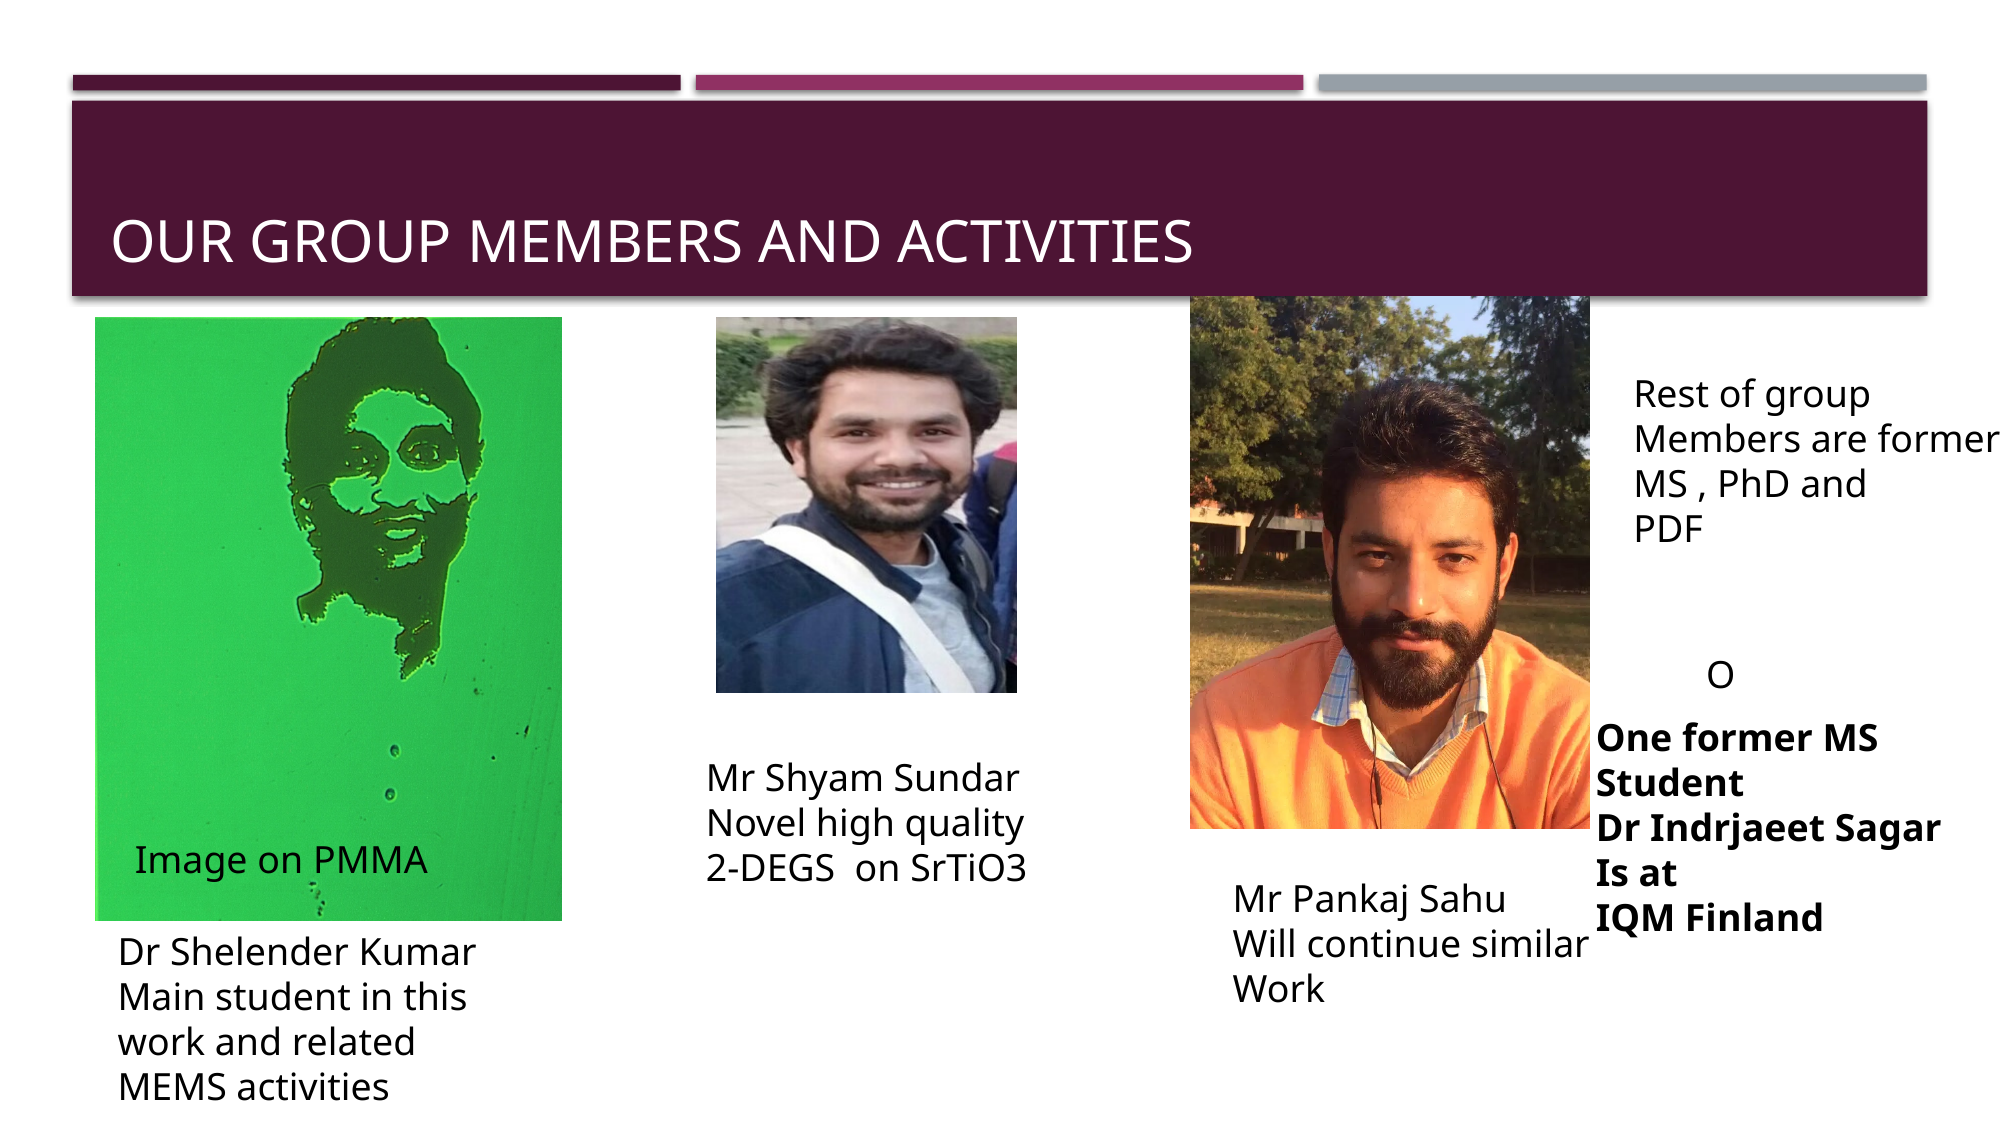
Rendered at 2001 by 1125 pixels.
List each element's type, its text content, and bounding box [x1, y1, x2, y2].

text_box O [1691, 643, 1751, 703]
text_box Dr Shelender Kumar Main student in this work and related MEMS activities [102, 930, 555, 1116]
title Our group Members and activities [95, 115, 1905, 282]
text_box Mr Shyam Sundar Novel high quality 2-DEGS on SrTiO3 [691, 746, 1045, 897]
text_box Rest of group Members are former MS , PhD and PDF [1618, 362, 2000, 558]
picture [716, 316, 1018, 693]
picture [1190, 296, 1590, 829]
text_box One former MS Student Dr Indrjaeet Sagar Is at IQM Finland [1581, 707, 1957, 947]
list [94, 316, 563, 922]
text_box Mr Pankaj Sahu Will continue similar Work [1217, 867, 1605, 1063]
